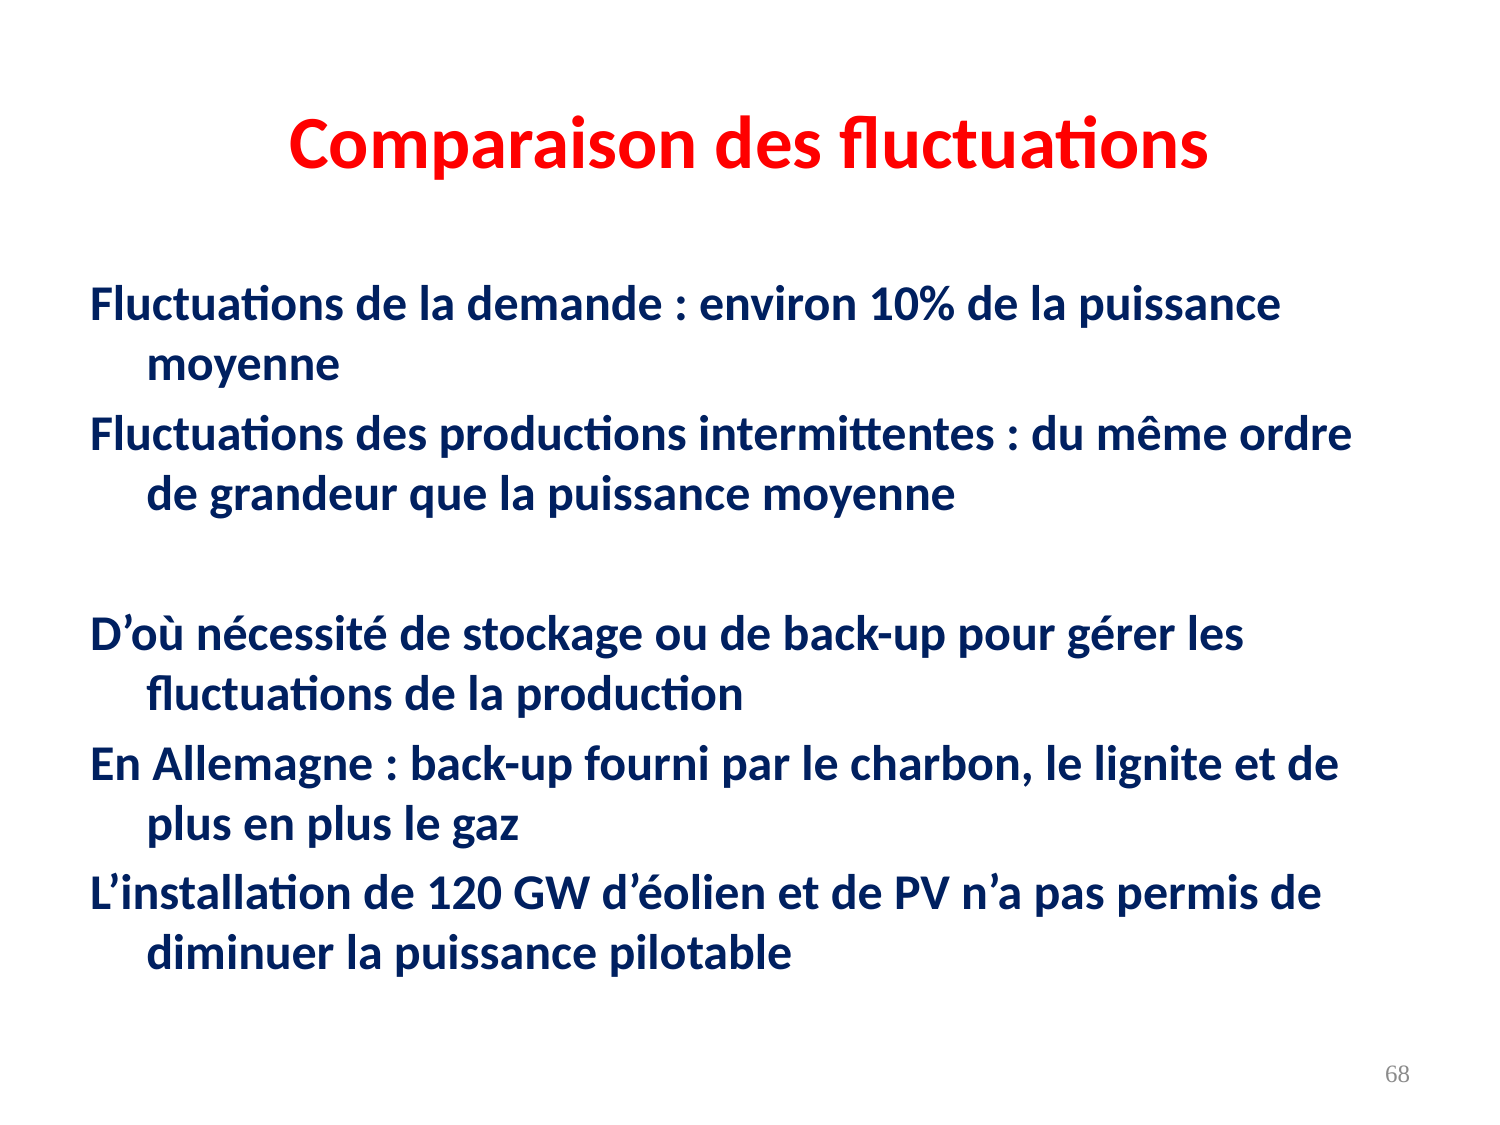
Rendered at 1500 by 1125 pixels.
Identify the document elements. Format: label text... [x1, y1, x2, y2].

title Comparaison des fluctuations [74, 44, 1426, 233]
list Fluctuations de la demande : environ 10% de la puissance moyenne Fluctuations des productions intermittentes : du même ordre de grandeur que la puissance moyenne D’où nécessité de stockage ou de back-up pour gérer les fluctuations de la production En Allemagne : back-up fourni par le charbon, le lignite et de plus en plus le gaz L’installation de 120 GW d’éolien et de PV n’a pas permis de diminuer la puissance pilotable [74, 262, 1426, 1006]
slide_number 68 [1074, 1042, 1425, 1103]
